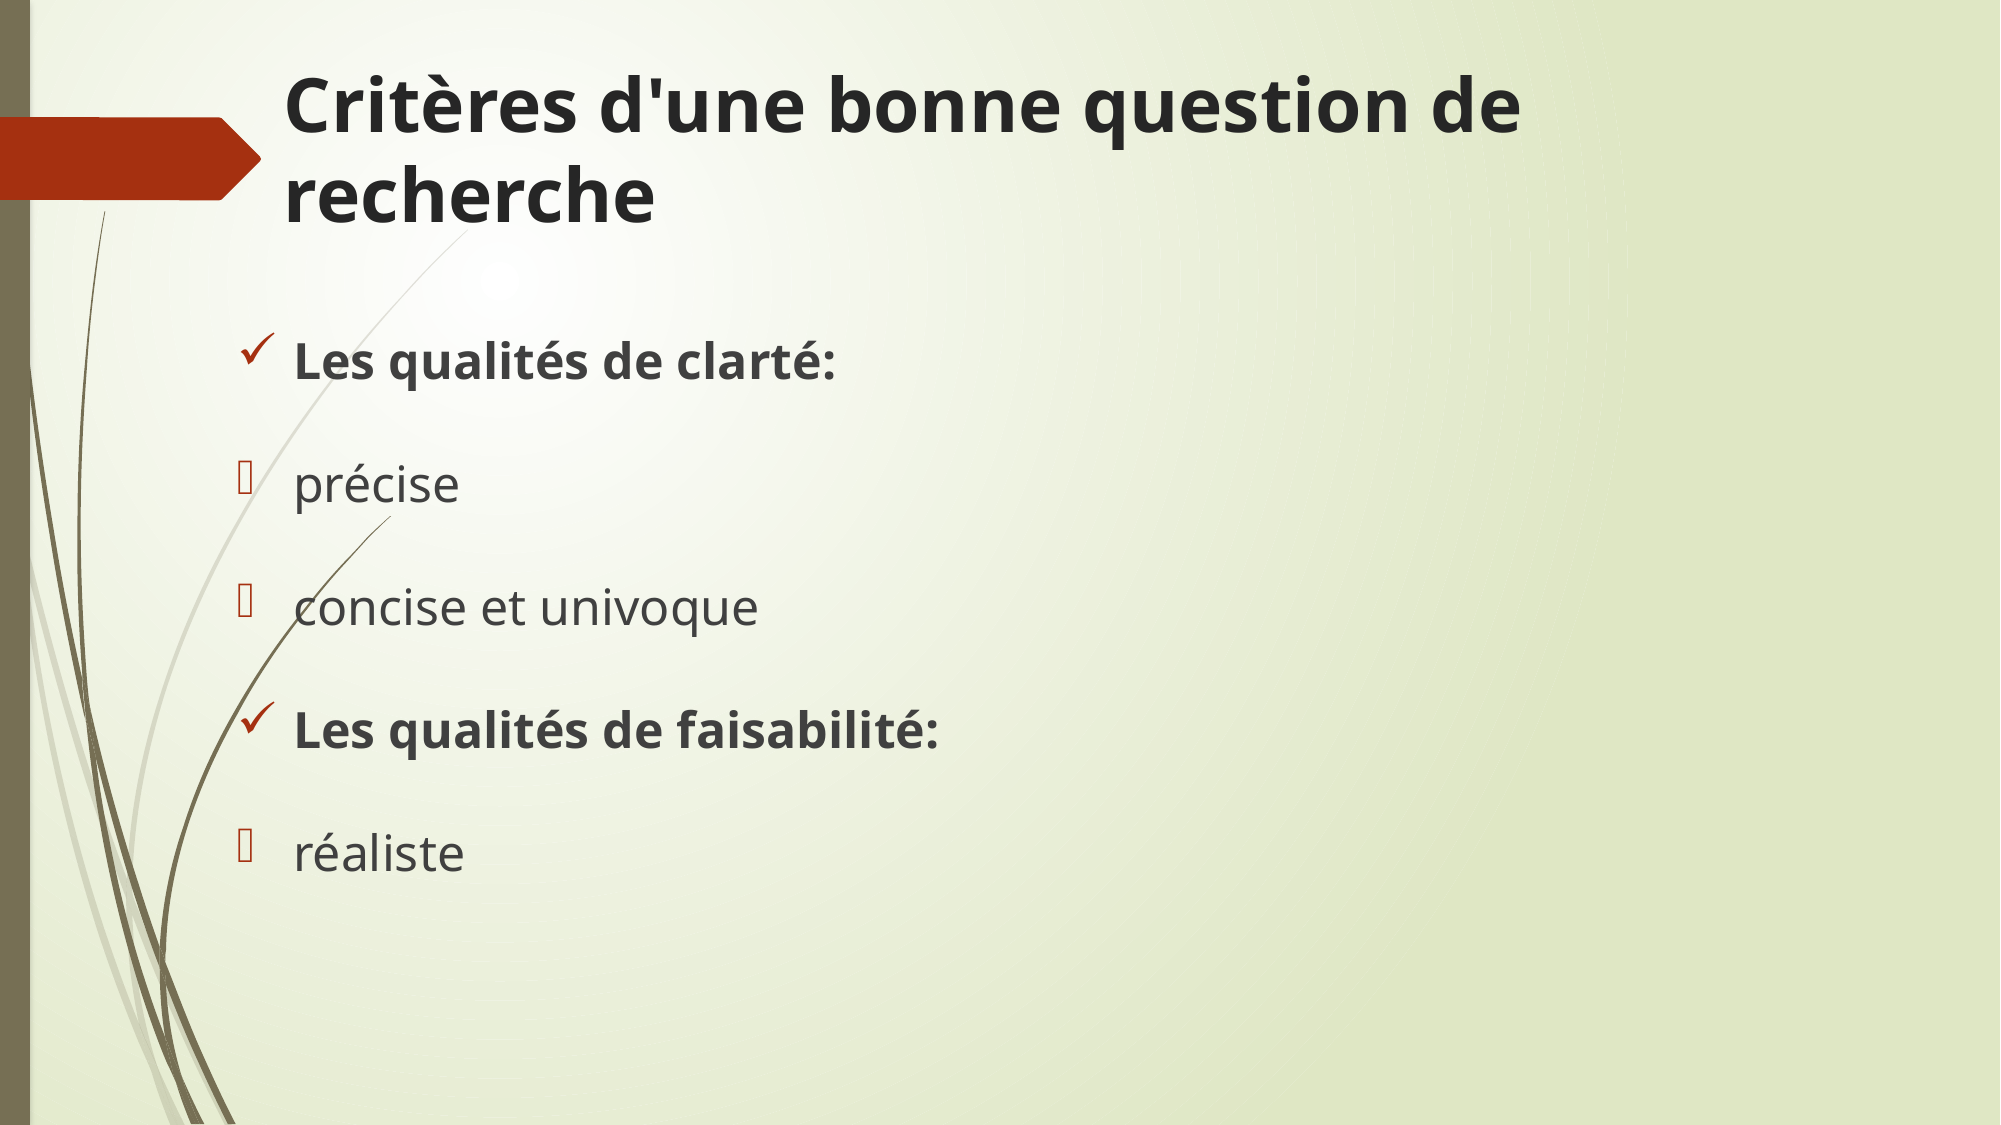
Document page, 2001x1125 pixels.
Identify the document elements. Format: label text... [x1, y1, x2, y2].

title Critères d'une bonne question de recherche [269, 50, 1908, 261]
list Les qualités de clarté: précise concise et univoque Les qualités de faisabilité: réaliste [221, 280, 1950, 1091]
